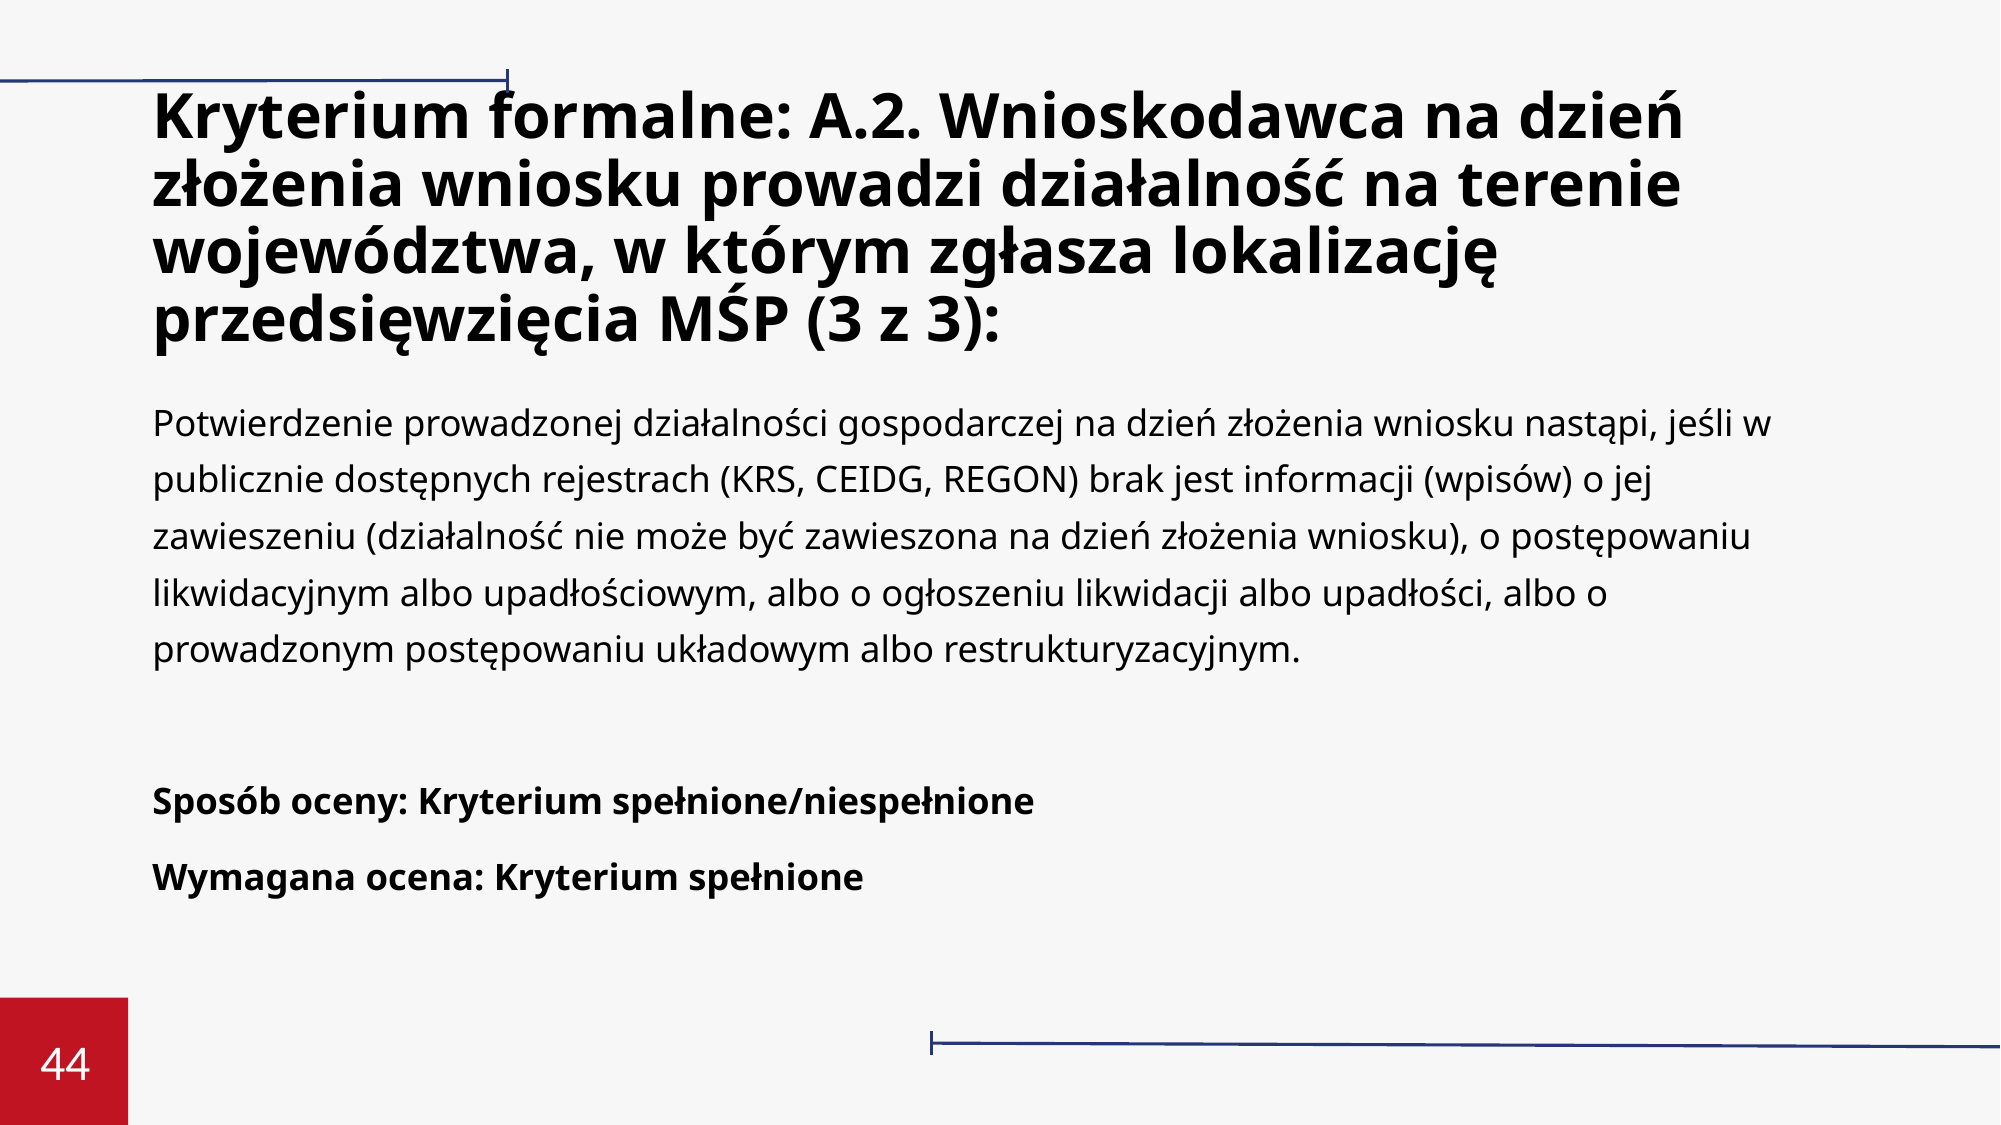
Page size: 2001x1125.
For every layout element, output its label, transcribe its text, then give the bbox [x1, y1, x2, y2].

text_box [0, 997, 129, 1125]
list Potwierdzenie prowadzonej działalności gospodarczej na dzień złożenia wniosku nastąpi, jeśli w publicznie dostępnych rejestrach (KRS, CEIDG, REGON) brak jest informacji (wpisów) o jej zawieszeniu (działalność nie może być zawieszona na dzień złożenia wniosku), o postępowaniu likwidacyjnym albo upadłościowym, albo o ogłoszeniu likwidacji albo upadłości, albo o prowadzonym postępowaniu układowym albo restrukturyzacyjnym. Sposób oceny: Kryterium spełnione/niespełnione Wymagana ocena: Kryterium spełnione [137, 379, 1863, 908]
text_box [931, 1031, 2000, 1055]
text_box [0, 69, 508, 93]
title Kryterium formalne: A.2. Wnioskodawca na dzień złożenia wniosku prowadzi działalność na terenie województwa, w którym zgłasza lokalizację przedsięwzięcia MŚP (3 z 3): [137, 111, 1863, 329]
